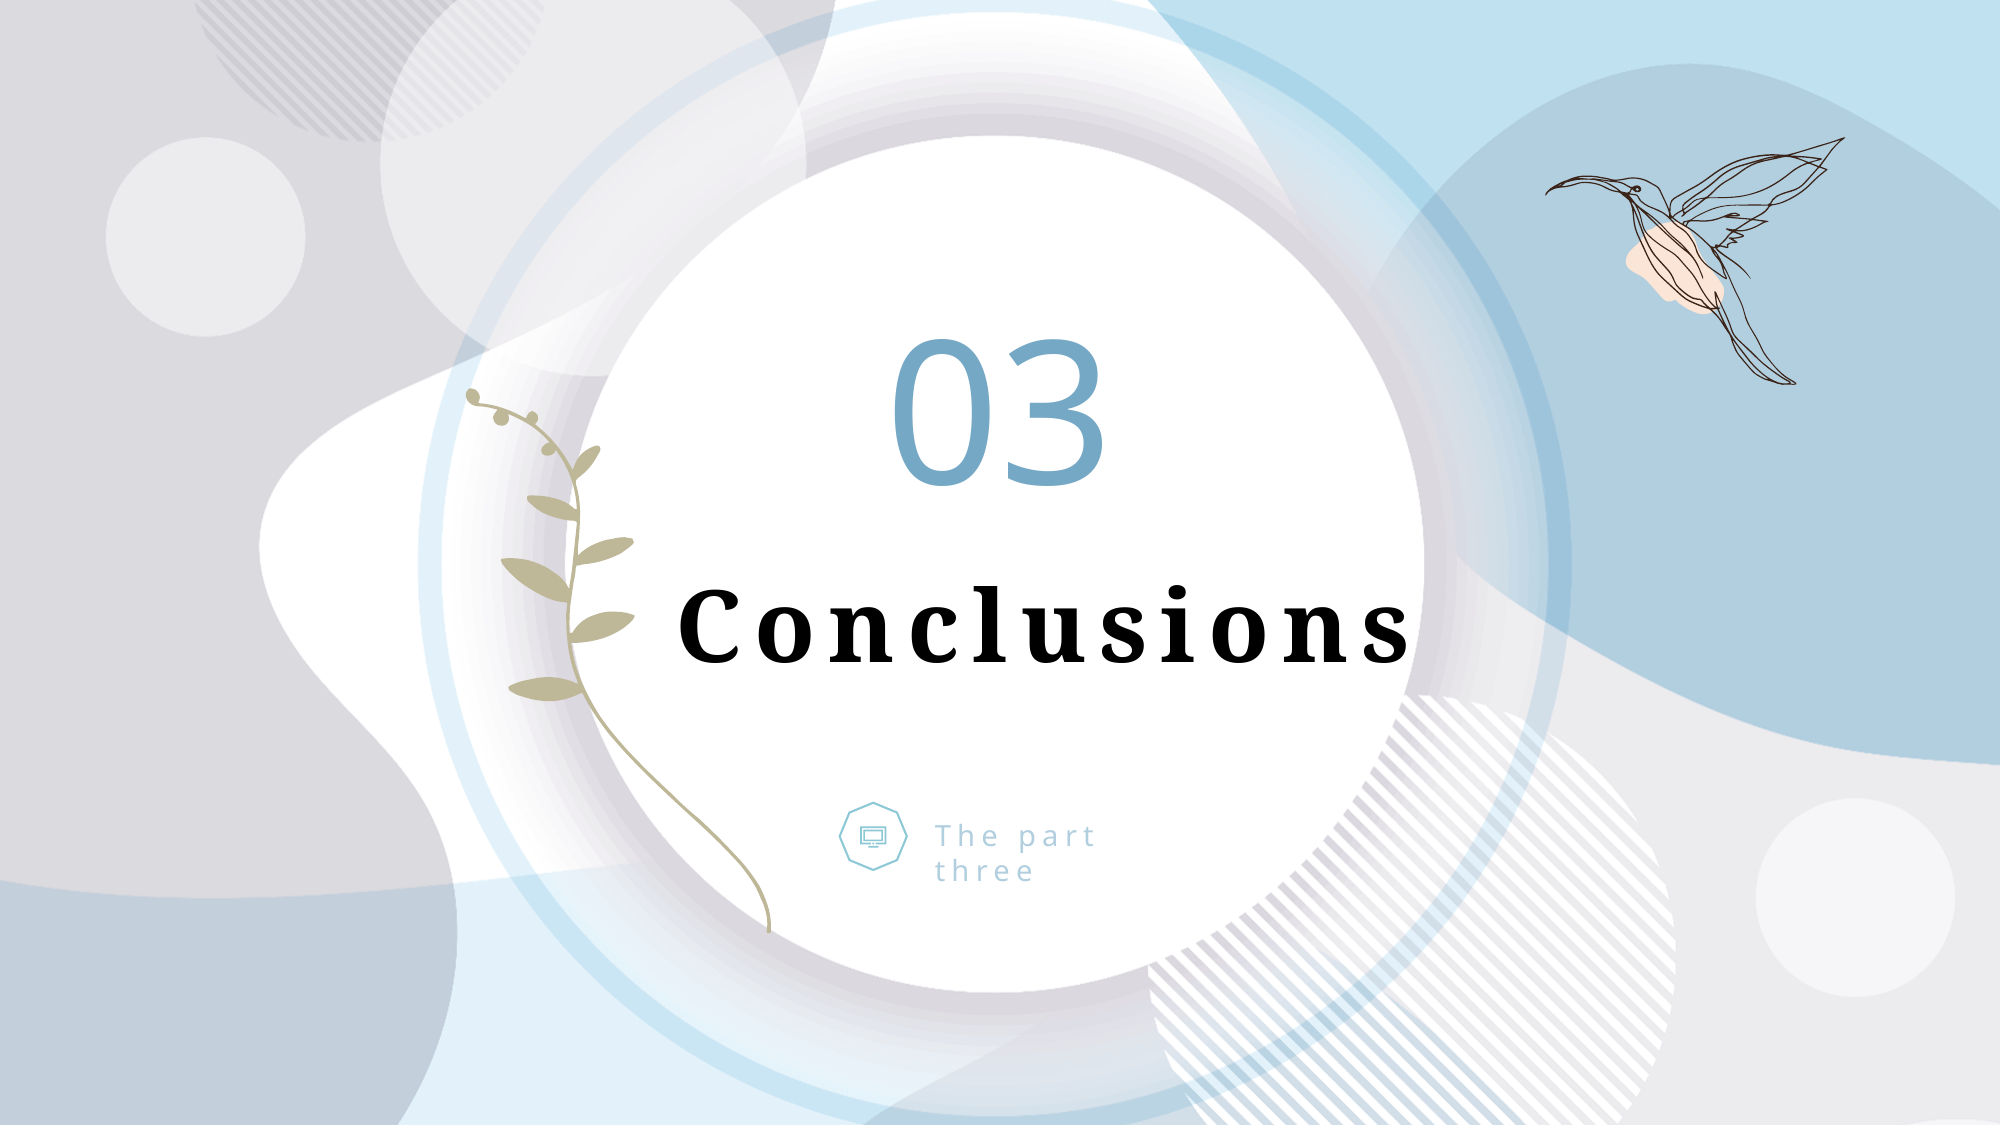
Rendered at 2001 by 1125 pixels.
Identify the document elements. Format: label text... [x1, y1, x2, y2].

text_box [465, 388, 771, 934]
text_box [1571, 142, 1877, 412]
picture [0, 0, 2000, 1125]
text_box Conclusions [660, 554, 1618, 690]
text_box 03 [734, 276, 1266, 532]
text_box The part three [920, 809, 1189, 895]
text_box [839, 802, 907, 870]
